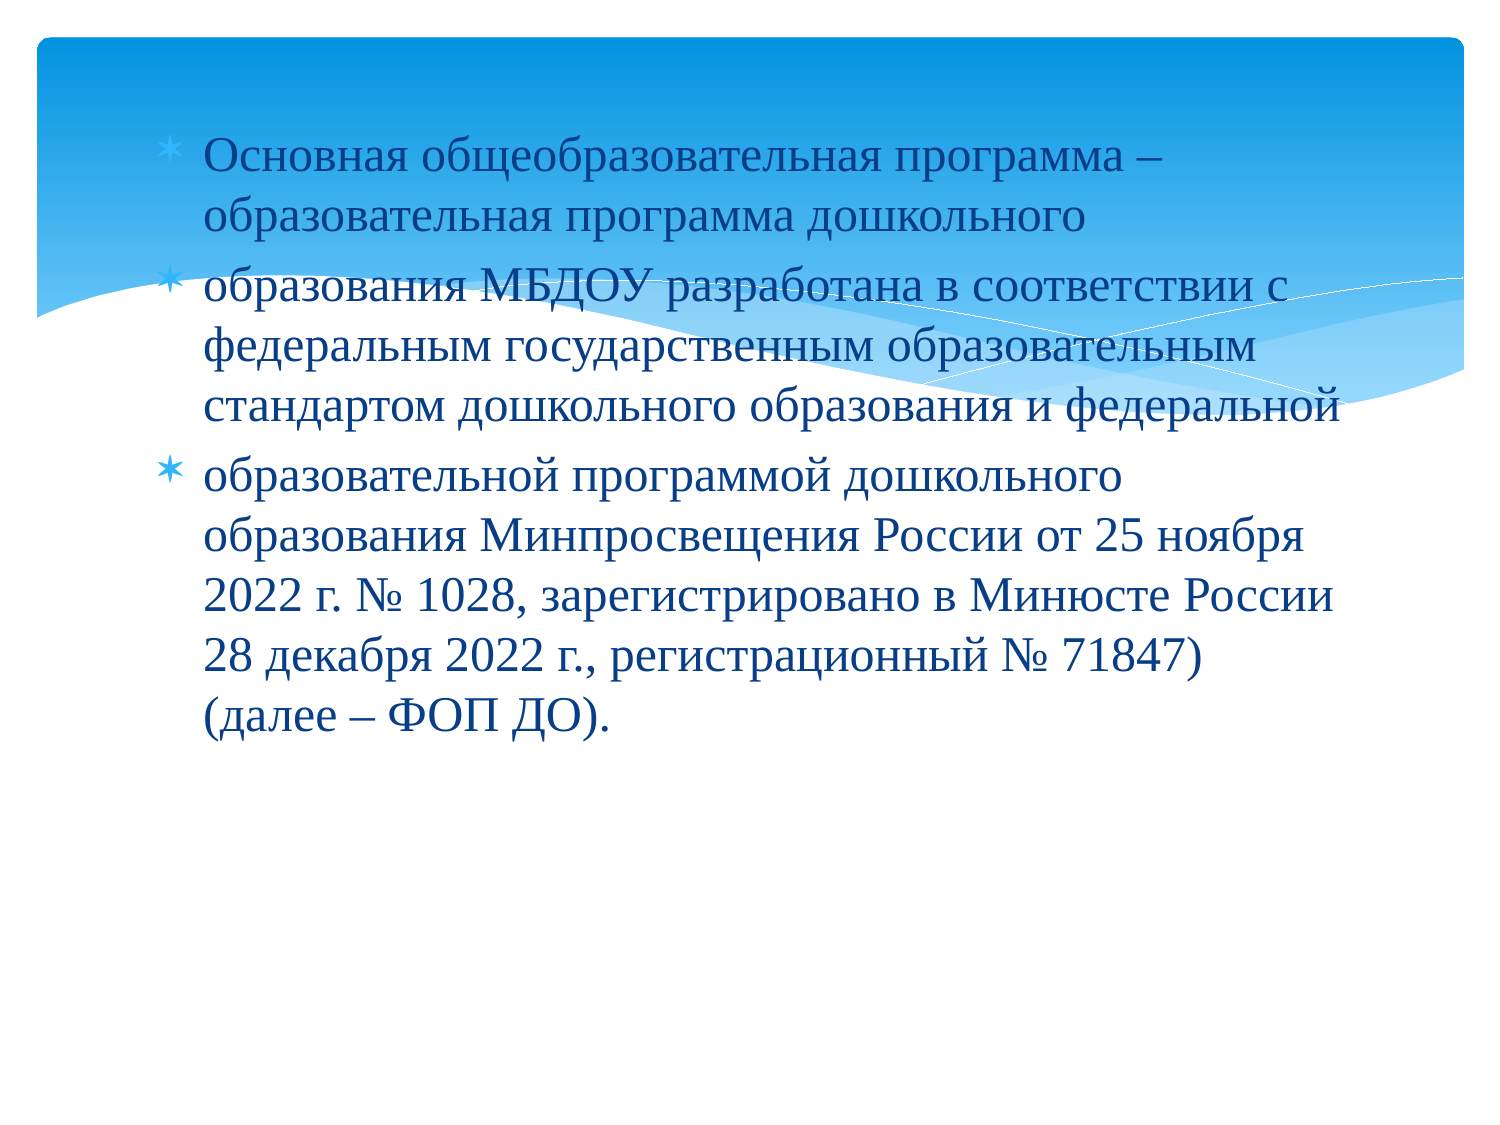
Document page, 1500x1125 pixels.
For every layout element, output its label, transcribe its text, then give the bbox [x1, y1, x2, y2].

list Основная общеобразовательная программа – образовательная программа дошкольного образования МБДОУ разработана в соответствии с федеральным государственным образовательным стандартом дошкольного образования и федеральной образовательной программой дошкольного образования Минпросвещения России от 25 ноября 2022 г. № 1028, зарегистрировано в Минюсте России 28 декабря 2022 г., регистрационный № 71847) (далее – ФОП ДО). [143, 113, 1359, 1005]
